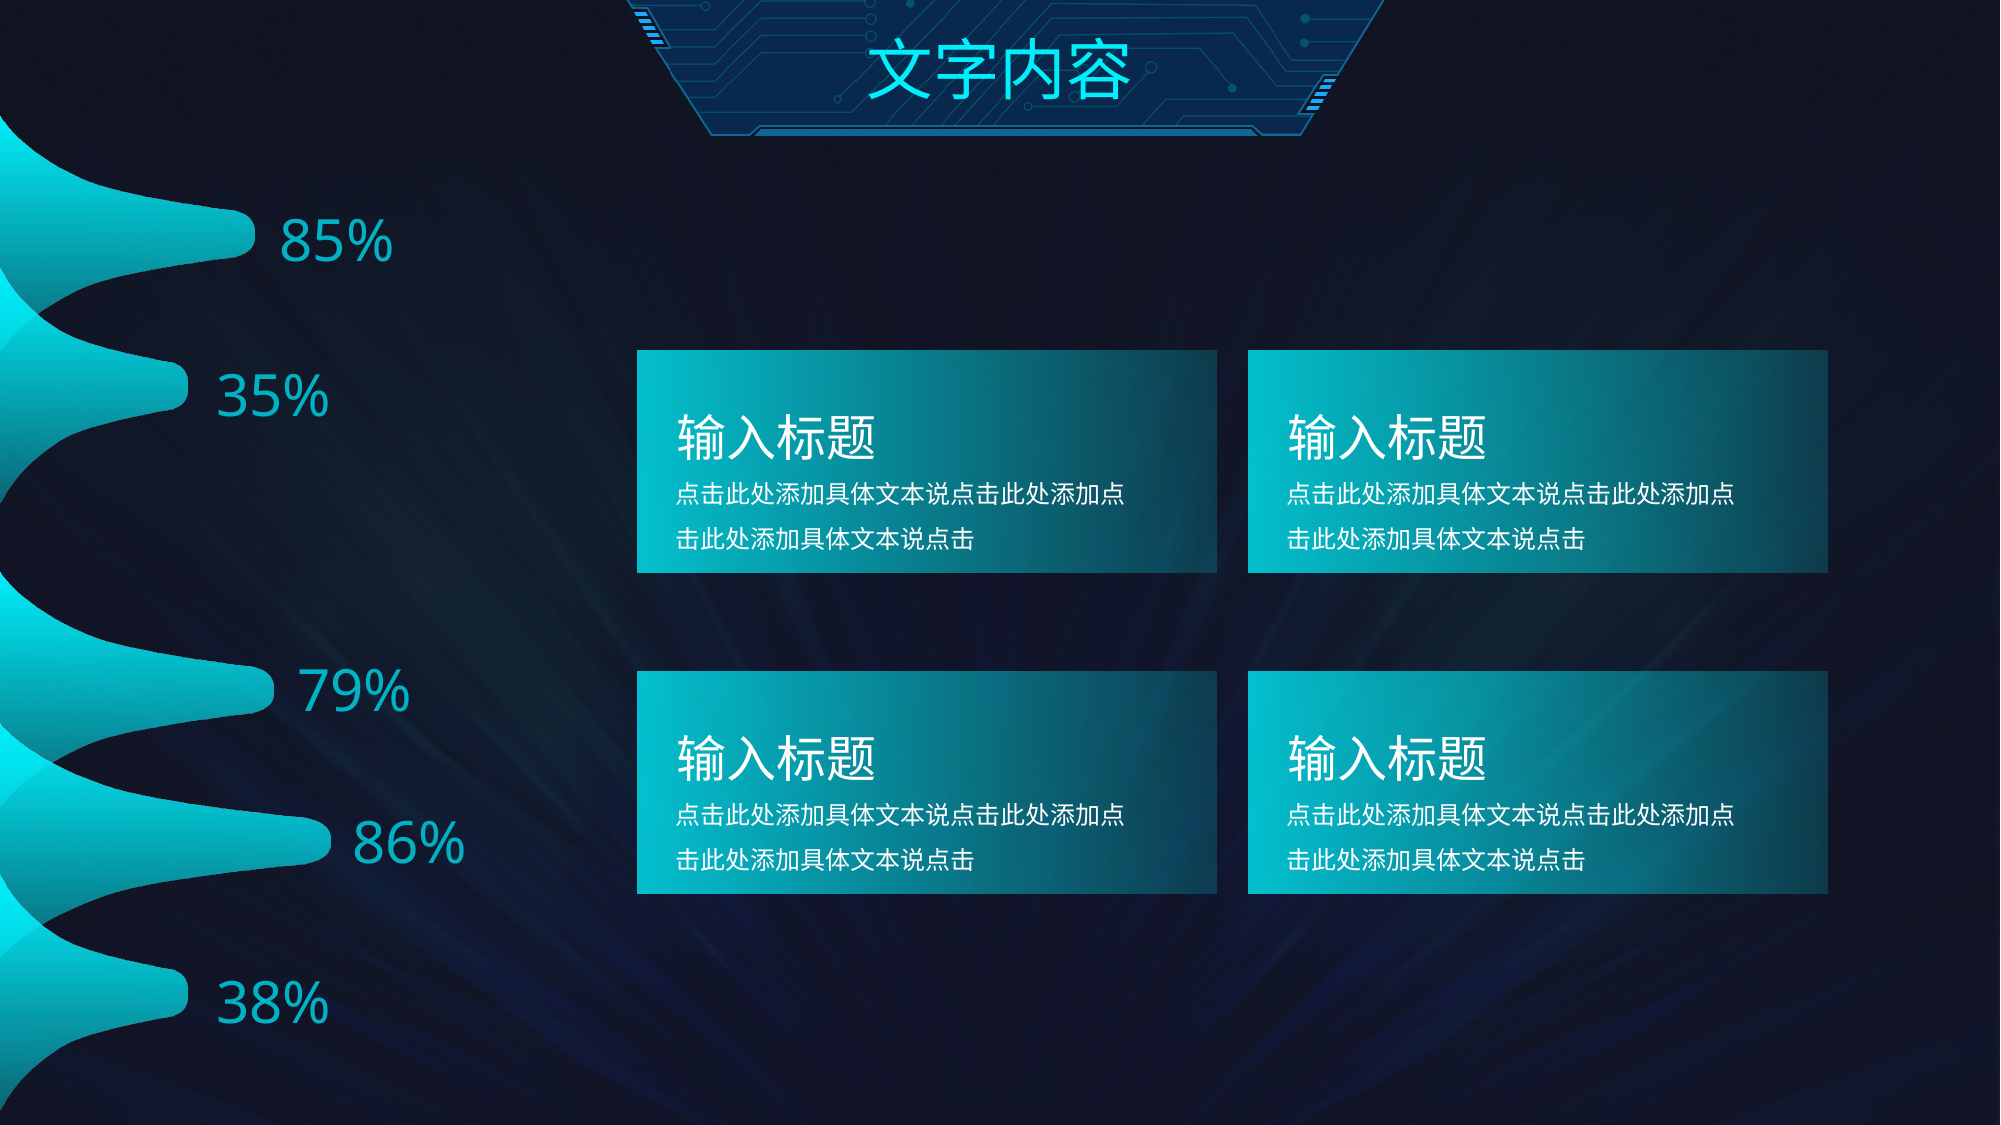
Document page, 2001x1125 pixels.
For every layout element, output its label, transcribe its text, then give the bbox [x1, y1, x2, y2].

text_box 35% [201, 350, 346, 436]
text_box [1248, 671, 1828, 894]
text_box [1248, 350, 1828, 573]
text_box 85% [265, 195, 410, 281]
text_box 38% [201, 957, 346, 1043]
text_box 86% [337, 797, 483, 883]
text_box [637, 350, 1217, 573]
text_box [561, 0, 1439, 167]
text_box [637, 671, 1217, 894]
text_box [0, 447, 662, 779]
